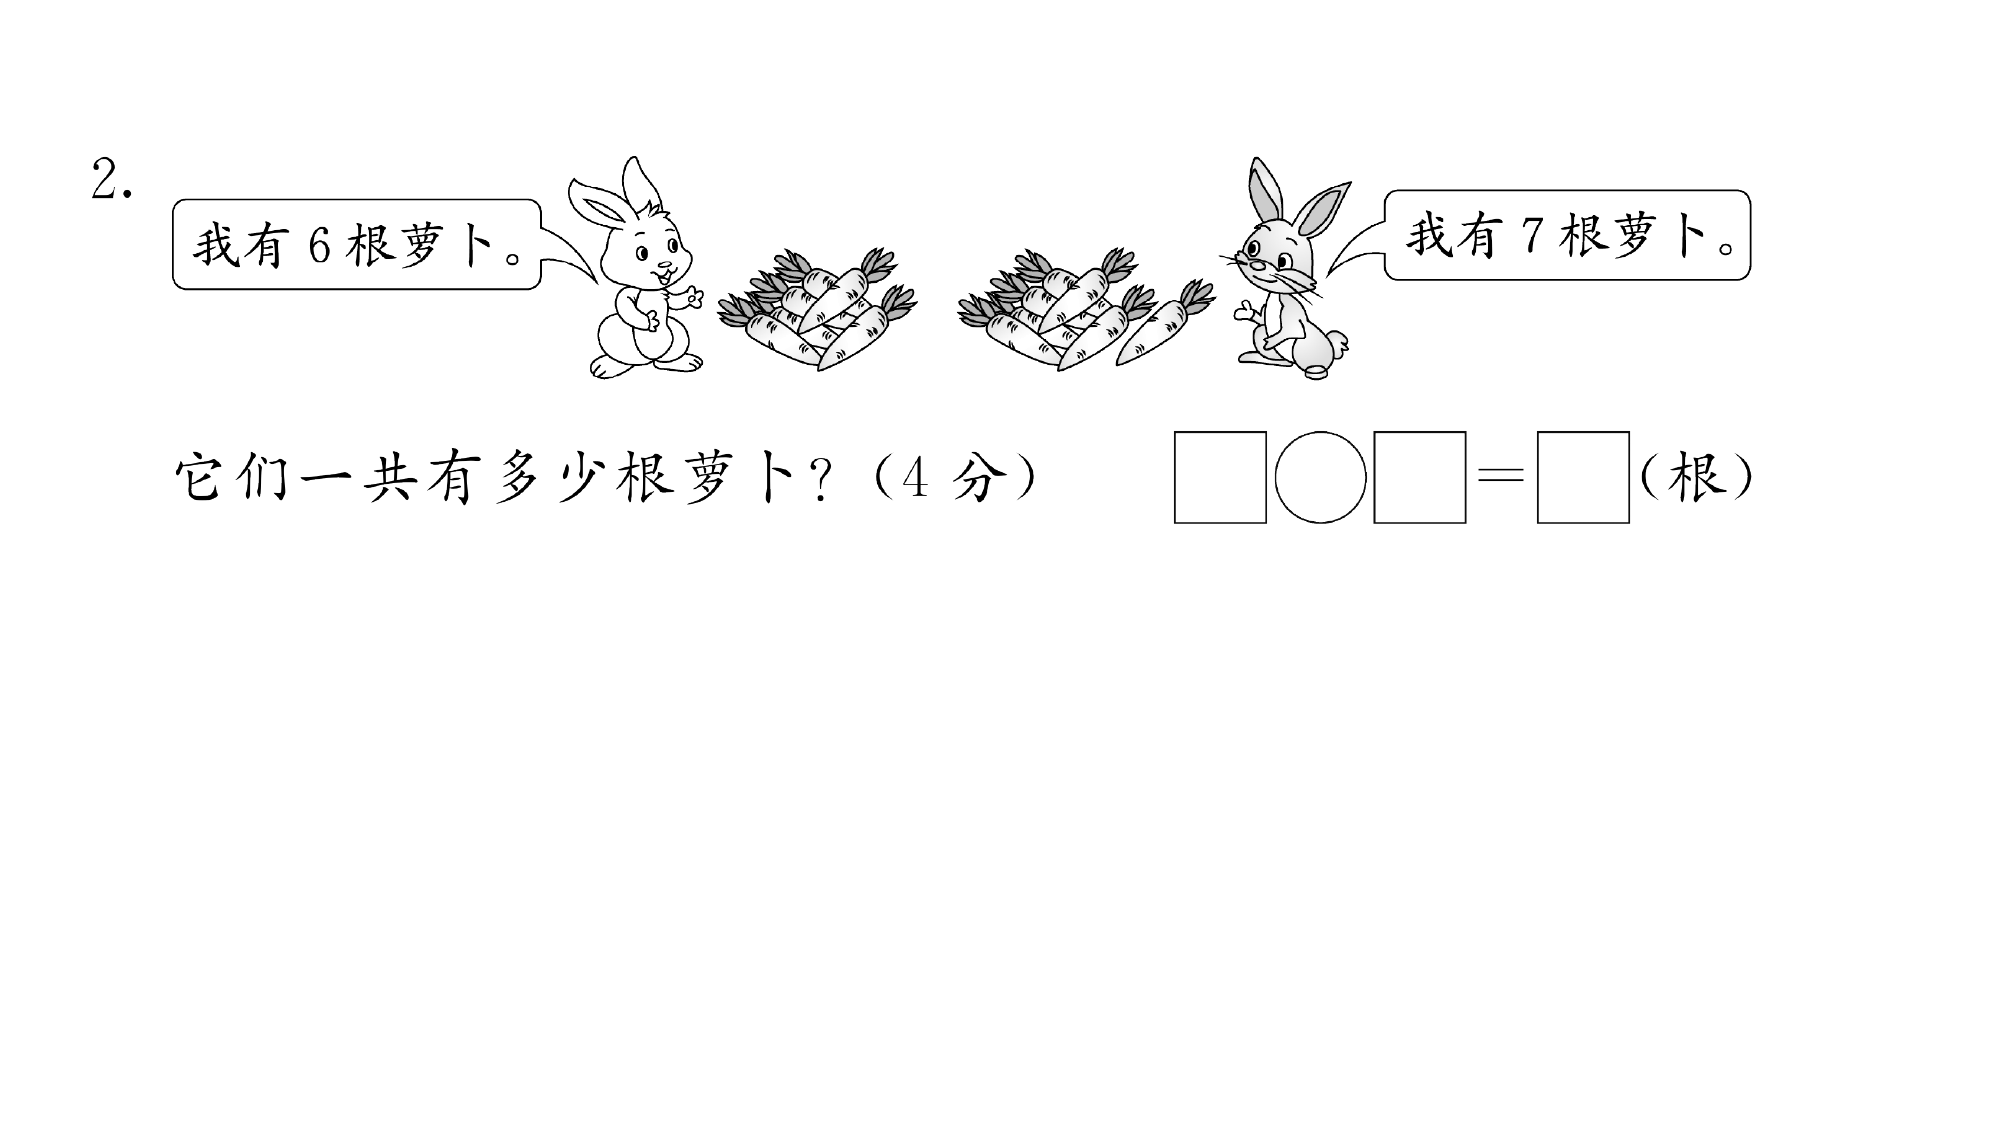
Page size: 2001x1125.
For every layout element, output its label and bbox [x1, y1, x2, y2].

picture [88, 118, 1979, 539]
